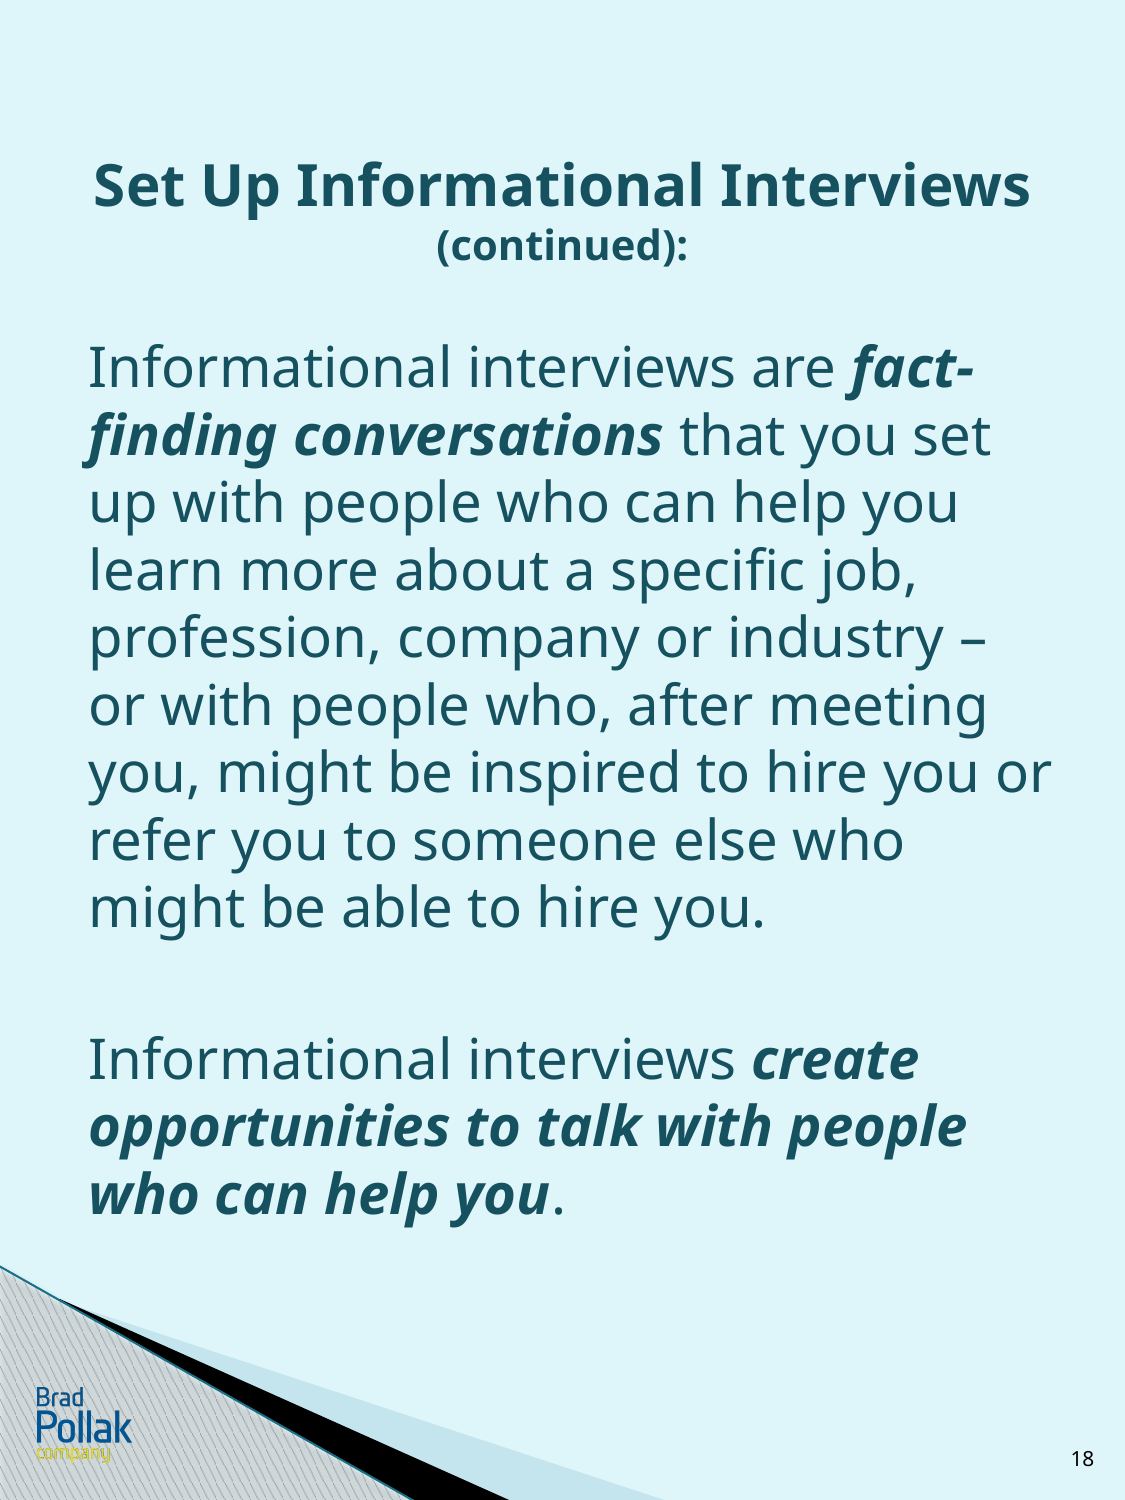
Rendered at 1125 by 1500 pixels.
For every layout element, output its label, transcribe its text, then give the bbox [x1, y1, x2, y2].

list Informational interviews are fact-finding conversations that you set up with people who can help you learn more about a specific job, profession, company or industry – or with people who, after meeting you, might be inspired to hire you or refer you to someone else who might be able to hire you. Informational interviews create opportunities to talk with people who can help you. [56, 323, 1069, 1314]
title Set Up Informational Interviews (continued): [56, 60, 1069, 288]
slide_number 18 [1037, 1401, 1109, 1482]
picture [37, 1387, 132, 1463]
